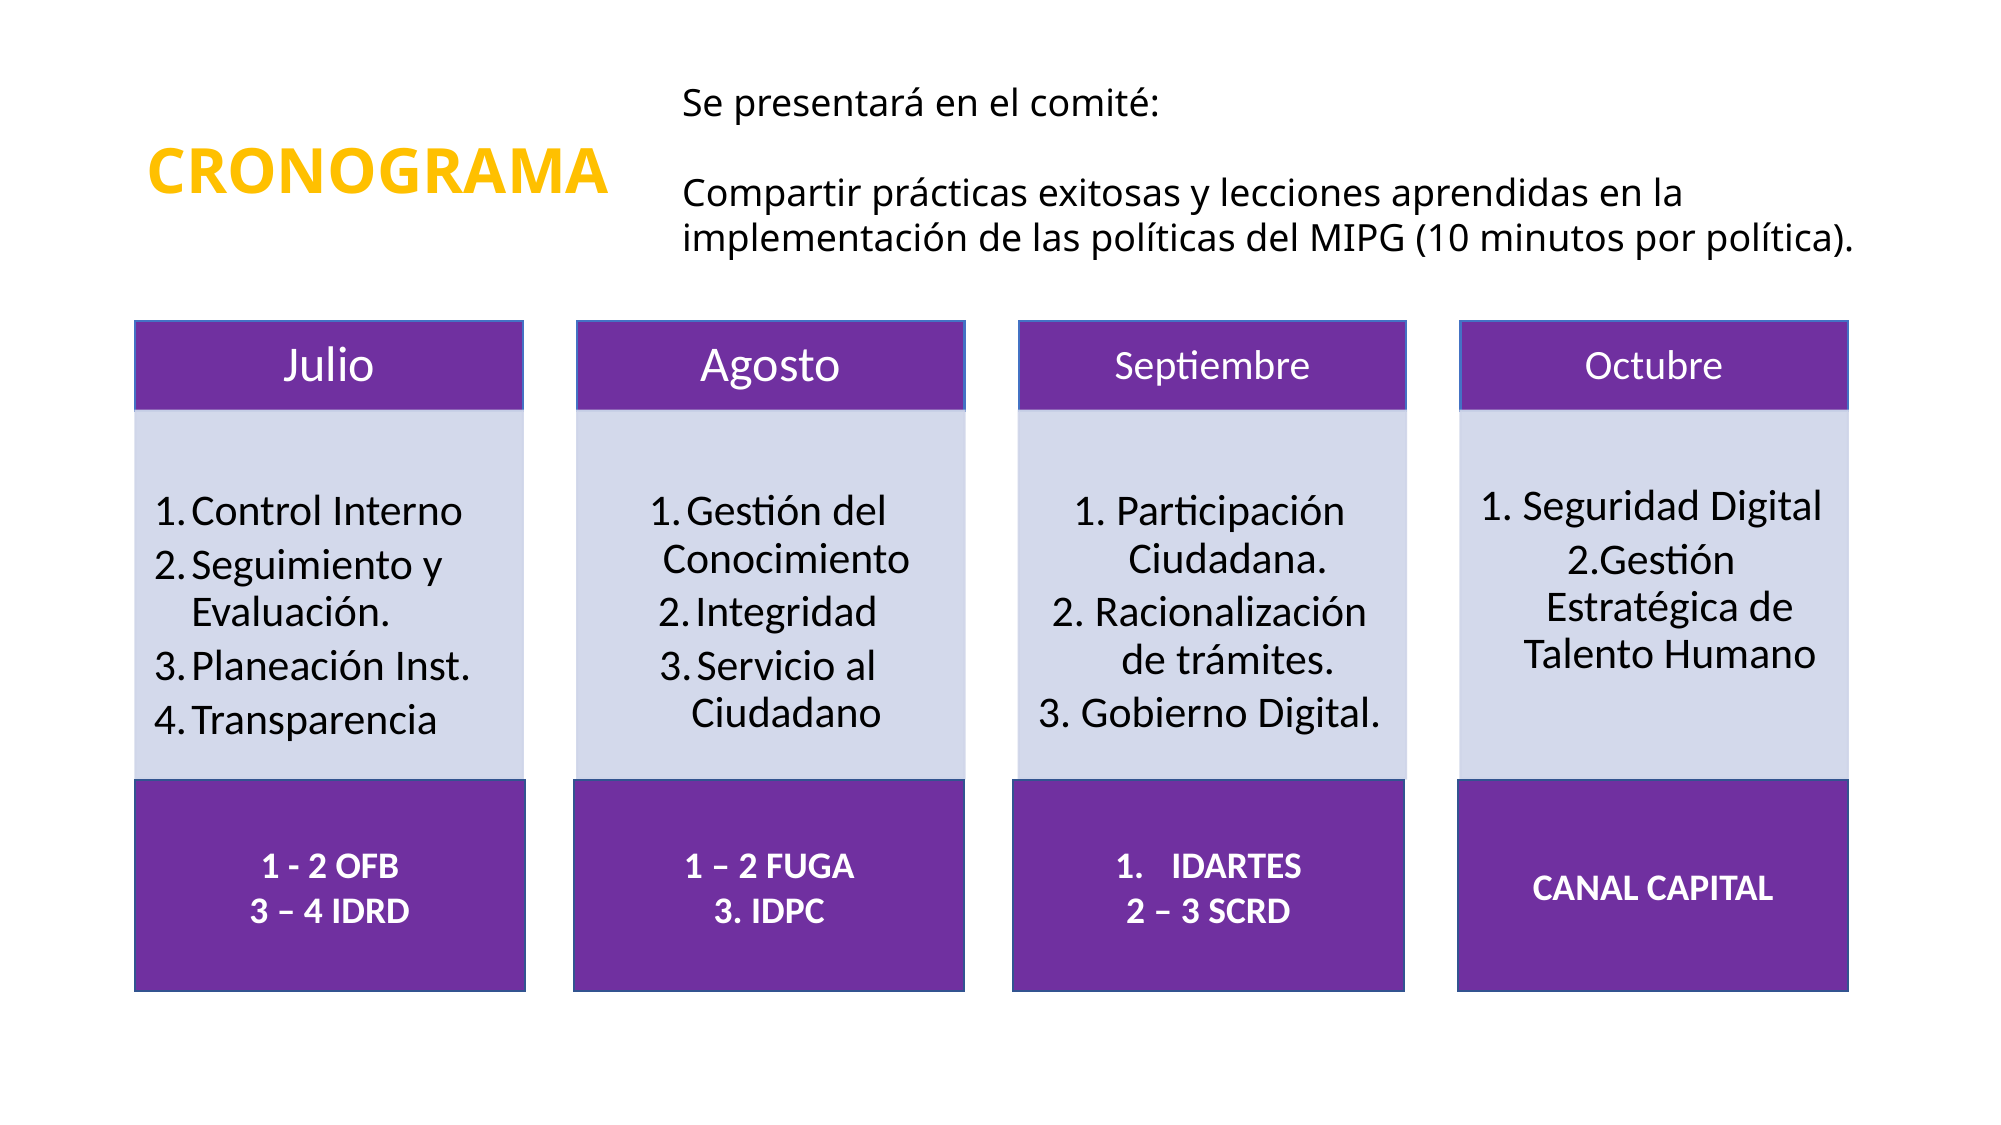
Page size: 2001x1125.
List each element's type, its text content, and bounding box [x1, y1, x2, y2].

text_box CANAL CAPITAL [1457, 781, 1849, 992]
text_box 1 - 2 OFB 3 – 4 IDRD [134, 781, 526, 992]
text_box IDARTES 2 – 3 SCRD [1012, 781, 1405, 992]
text_box 1 – 2 FUGA 3. IDPC [573, 781, 965, 992]
text_box CRONOGRAMA [131, 124, 625, 214]
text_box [134, 319, 1849, 781]
text_box Se presentará en el comité: Compartir prácticas exitosas y lecciones aprendidas en la implementación de las políticas del MIPG (10 minutos por política). [667, 71, 1939, 266]
